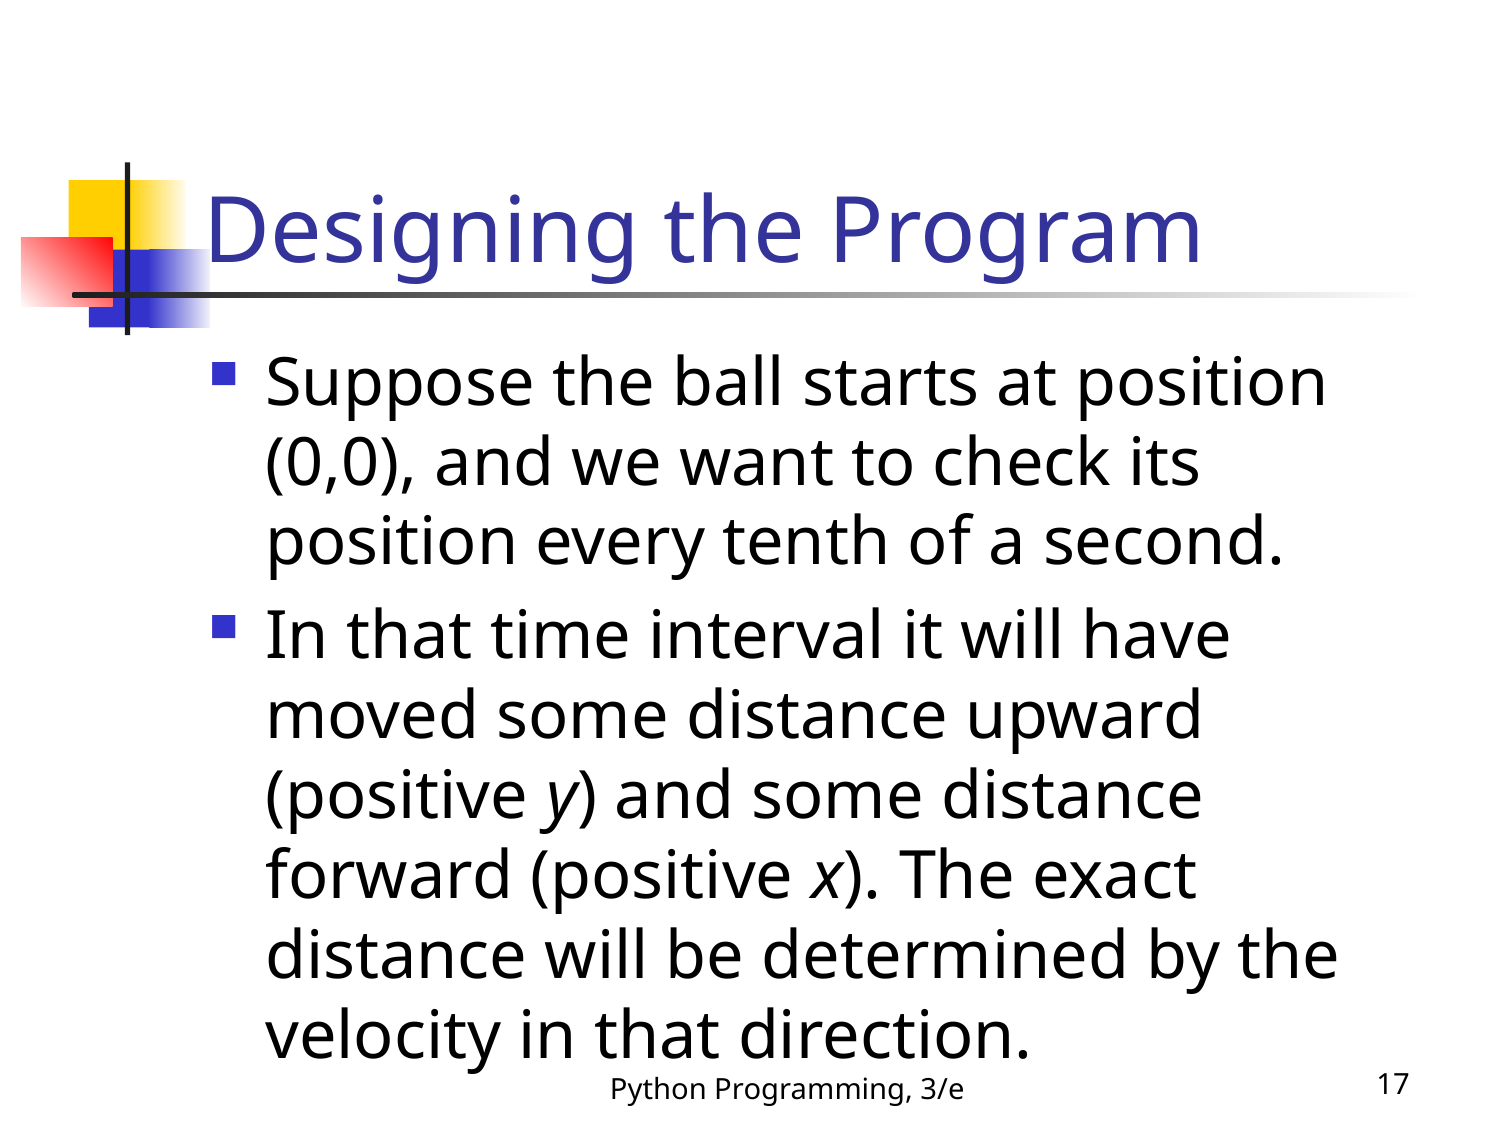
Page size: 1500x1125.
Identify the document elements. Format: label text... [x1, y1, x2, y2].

title Designing the Program [188, 101, 1468, 289]
footer Python Programming, 3/e [549, 1037, 1026, 1113]
slide_number 17 [1112, 1037, 1426, 1113]
list Suppose the ball starts at position (0,0), and we want to check its position every tenth of a second. In that time interval it will have moved some distance upward (positive y) and some distance forward (positive x). The exact distance will be determined by the velocity in that direction. [193, 331, 1469, 1006]
